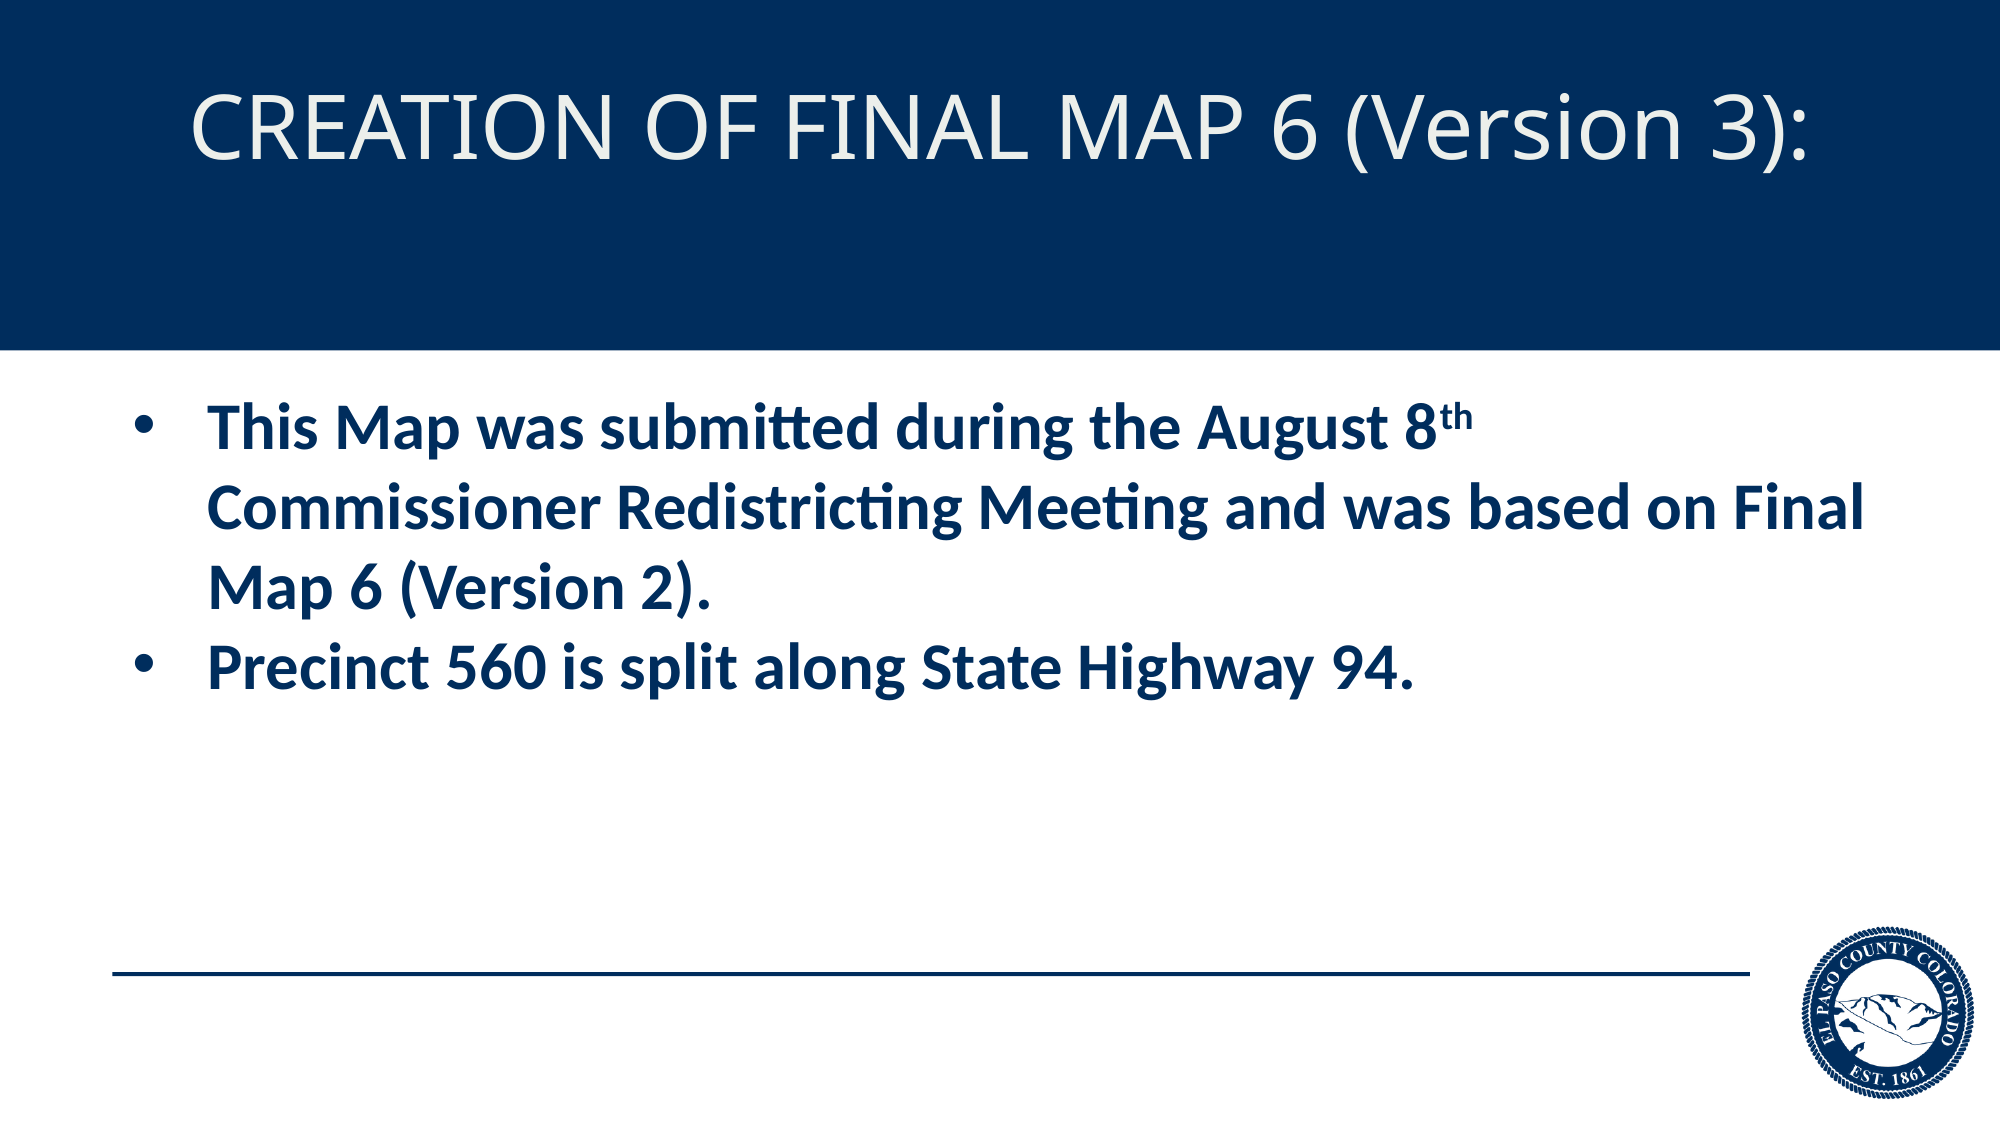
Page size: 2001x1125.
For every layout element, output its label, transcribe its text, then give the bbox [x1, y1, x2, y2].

text_box [0, 0, 2000, 351]
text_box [112, 971, 1751, 1053]
text_box This Map was submitted during the August 8th Commissioner Redistricting Meeting and was based on Final Map 6 (Version 2). Precinct 560 is split along State Highway 94. [117, 375, 1892, 711]
picture [1795, 919, 1980, 1105]
text_box CREATION OF FINAL MAP 6 (Version 3): [47, 55, 1952, 178]
